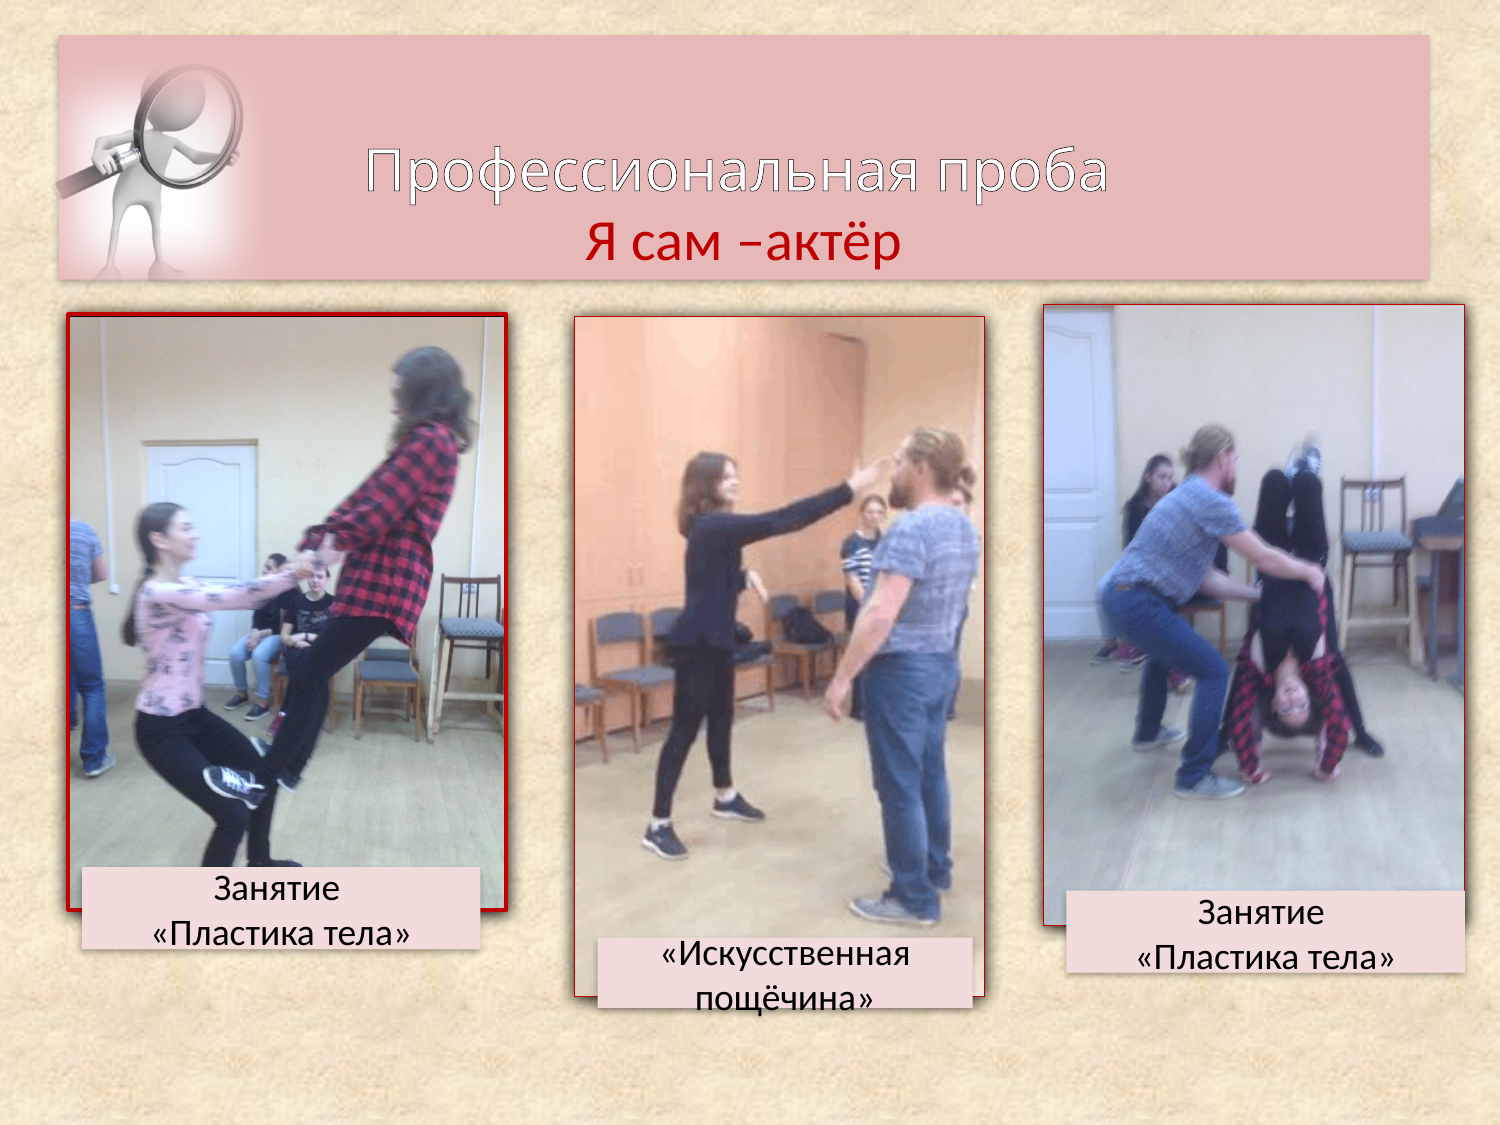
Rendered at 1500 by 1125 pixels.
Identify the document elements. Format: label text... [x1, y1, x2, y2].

text_box «Искусственная пощёчина» [595, 935, 975, 1010]
text_box Профессиональная проба Я сам –актёр [58, 35, 1430, 280]
text_box Занятие «Пластика тела» [1064, 889, 1467, 975]
text_box Занятие «Пластика тела» [80, 916, 483, 951]
picture [23, 46, 1500, 996]
